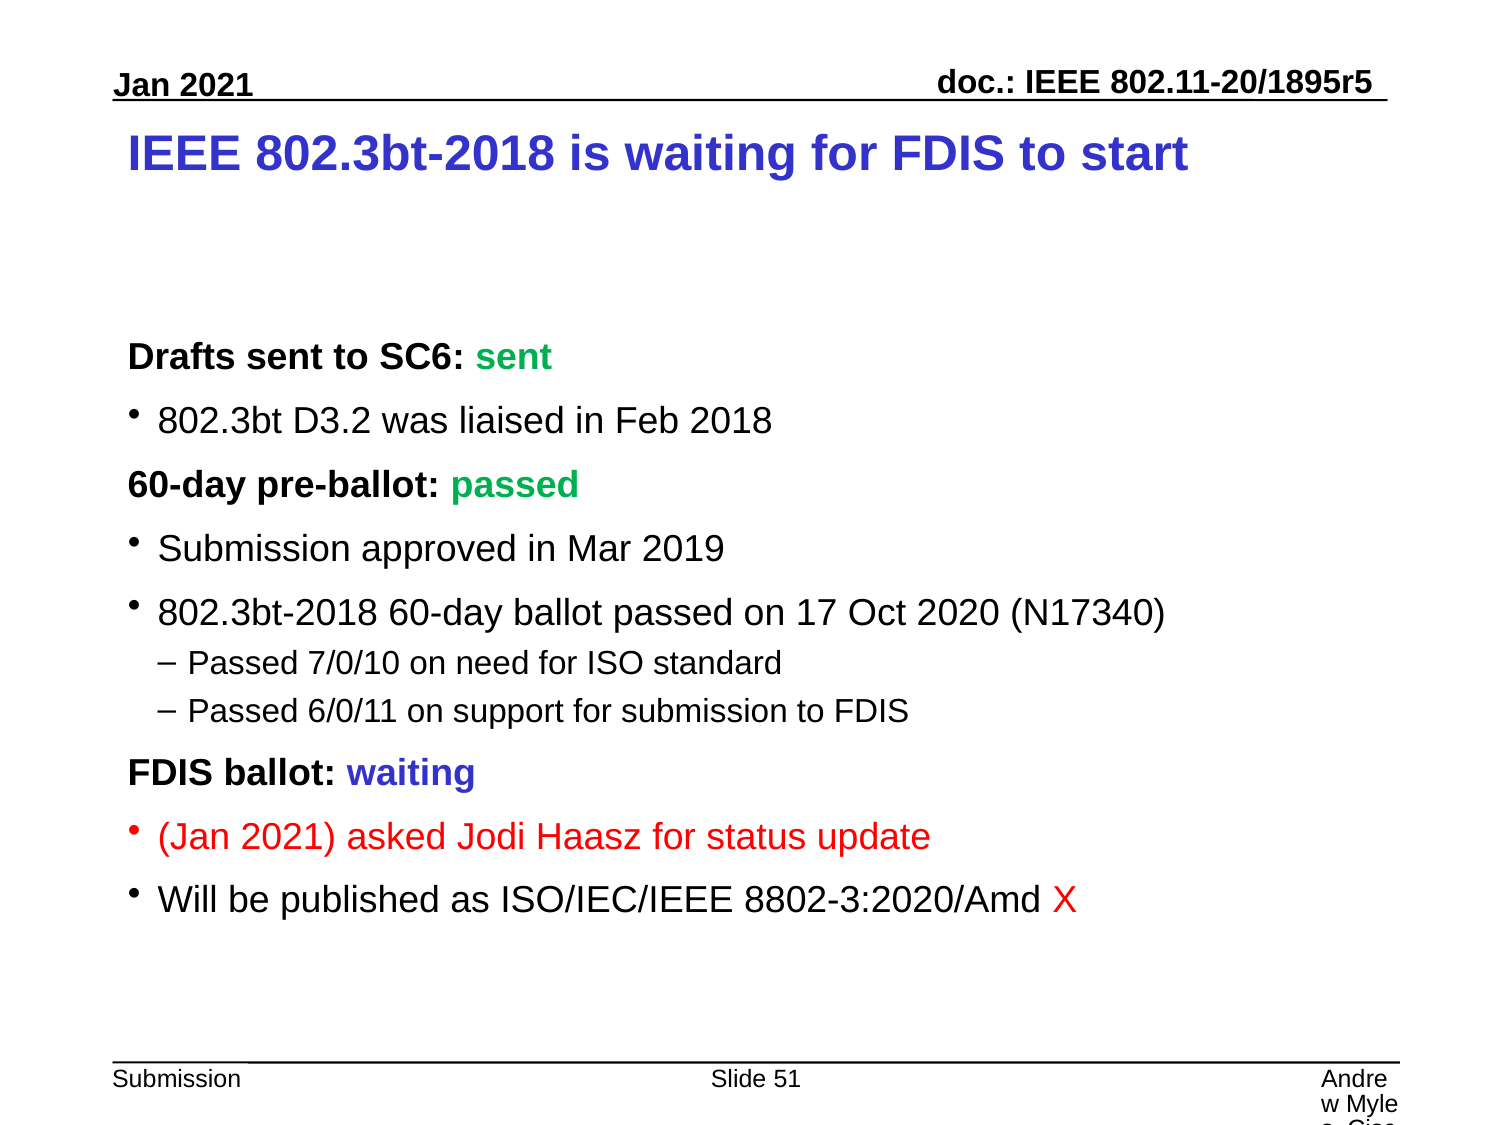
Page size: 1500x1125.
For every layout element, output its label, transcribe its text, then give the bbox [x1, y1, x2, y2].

list Drafts sent to SC6: sent 802.3bt D3.2 was liaised in Feb 2018 60-day pre-ballot: passed Submission approved in Mar 2019 802.3bt-2018 60-day ballot passed on 17 Oct 2020 (N17340) Passed 7/0/10 on need for ISO standard Passed 6/0/11 on support for submission to FDIS FDIS ballot: waiting (Jan 2021) asked Jodi Haasz for status update Will be published as ISO/IEC/IEEE 8802-3:2020/Amd X [112, 324, 1388, 1000]
slide_number Slide 51 [709, 1061, 803, 1093]
title IEEE 802.3bt-2018 is waiting for FDIS to start [112, 112, 1388, 288]
footer Andrew Myles, Cisco [1320, 1061, 1402, 1093]
